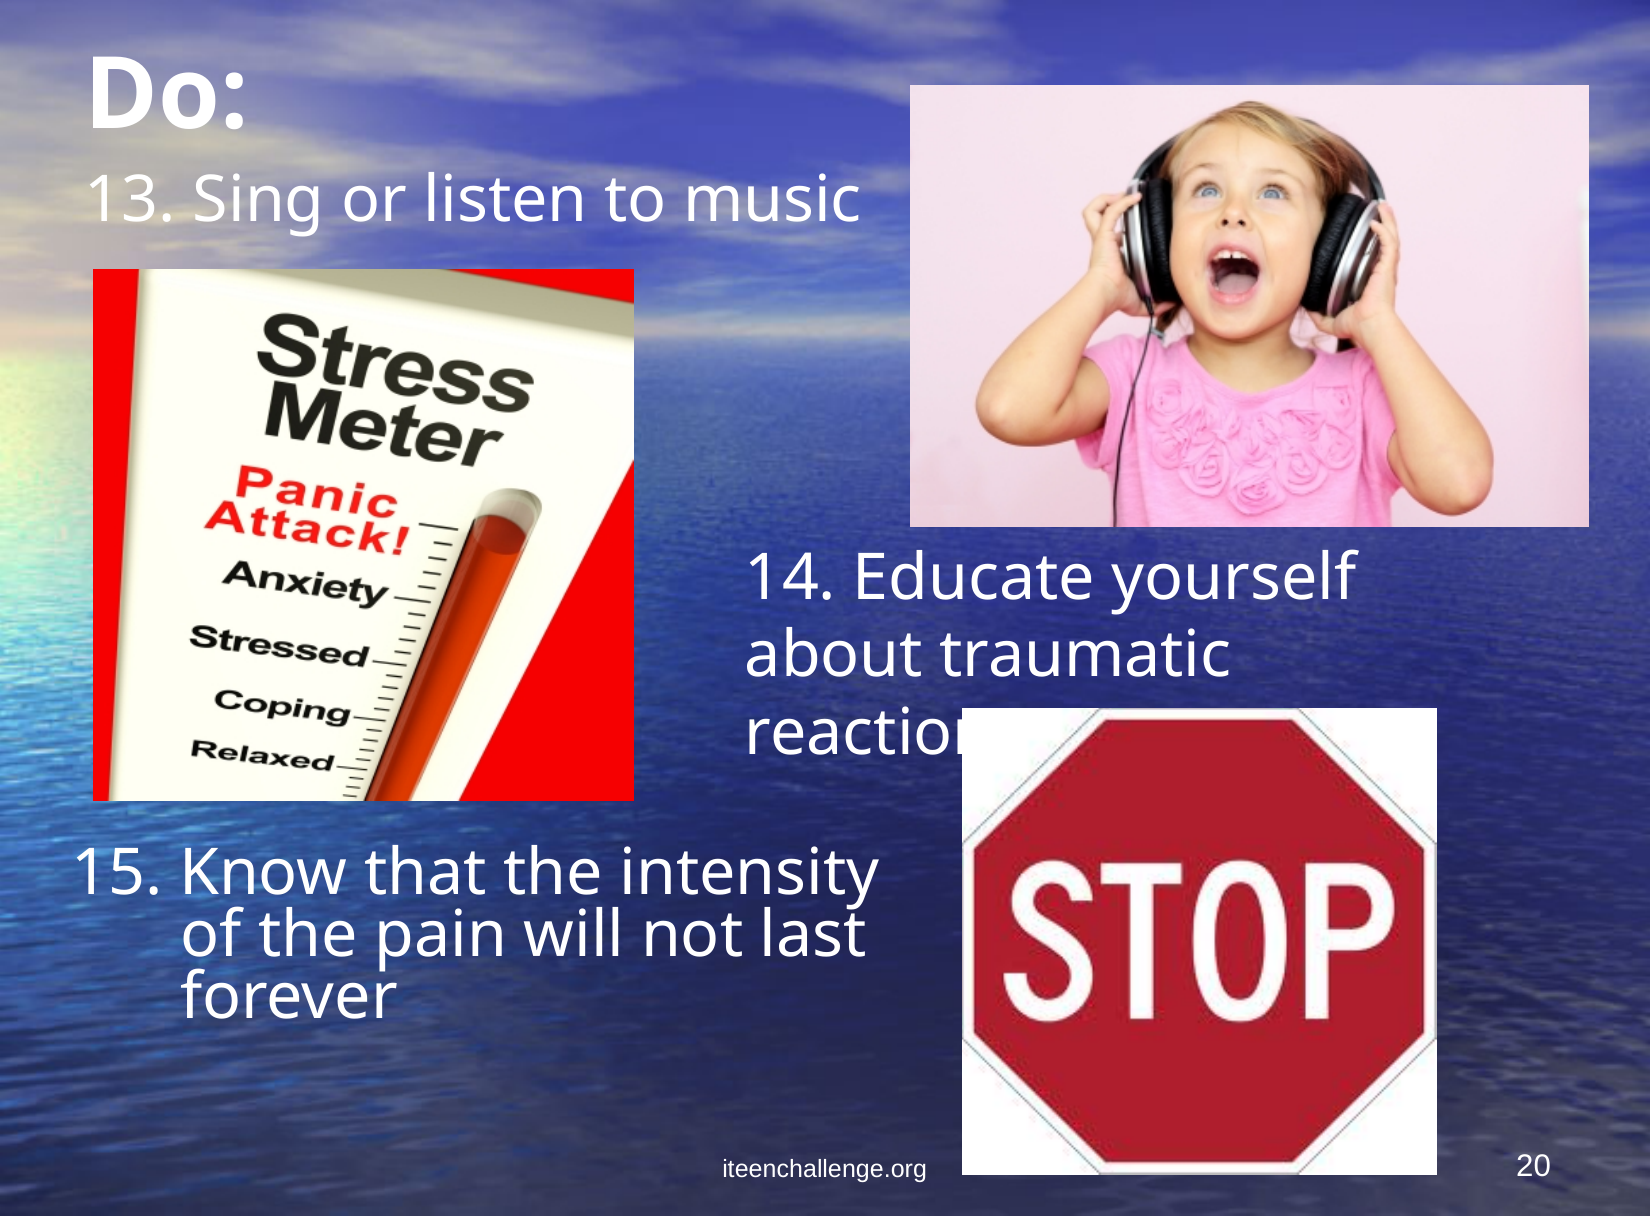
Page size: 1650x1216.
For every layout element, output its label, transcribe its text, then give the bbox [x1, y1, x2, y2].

picture [0, 0, 1650, 1216]
slide_number 20 [1182, 1106, 1568, 1192]
footer iteenchallenge.org [563, 1106, 1087, 1192]
text_box 13. Sing or listen to music [68, 148, 880, 320]
text_box 14. Educate yourself about traumatic reactions [728, 526, 1529, 853]
list 15. Know that the intensity of the pain will not last forever [54, 836, 908, 1108]
title Do: [68, 0, 1554, 178]
